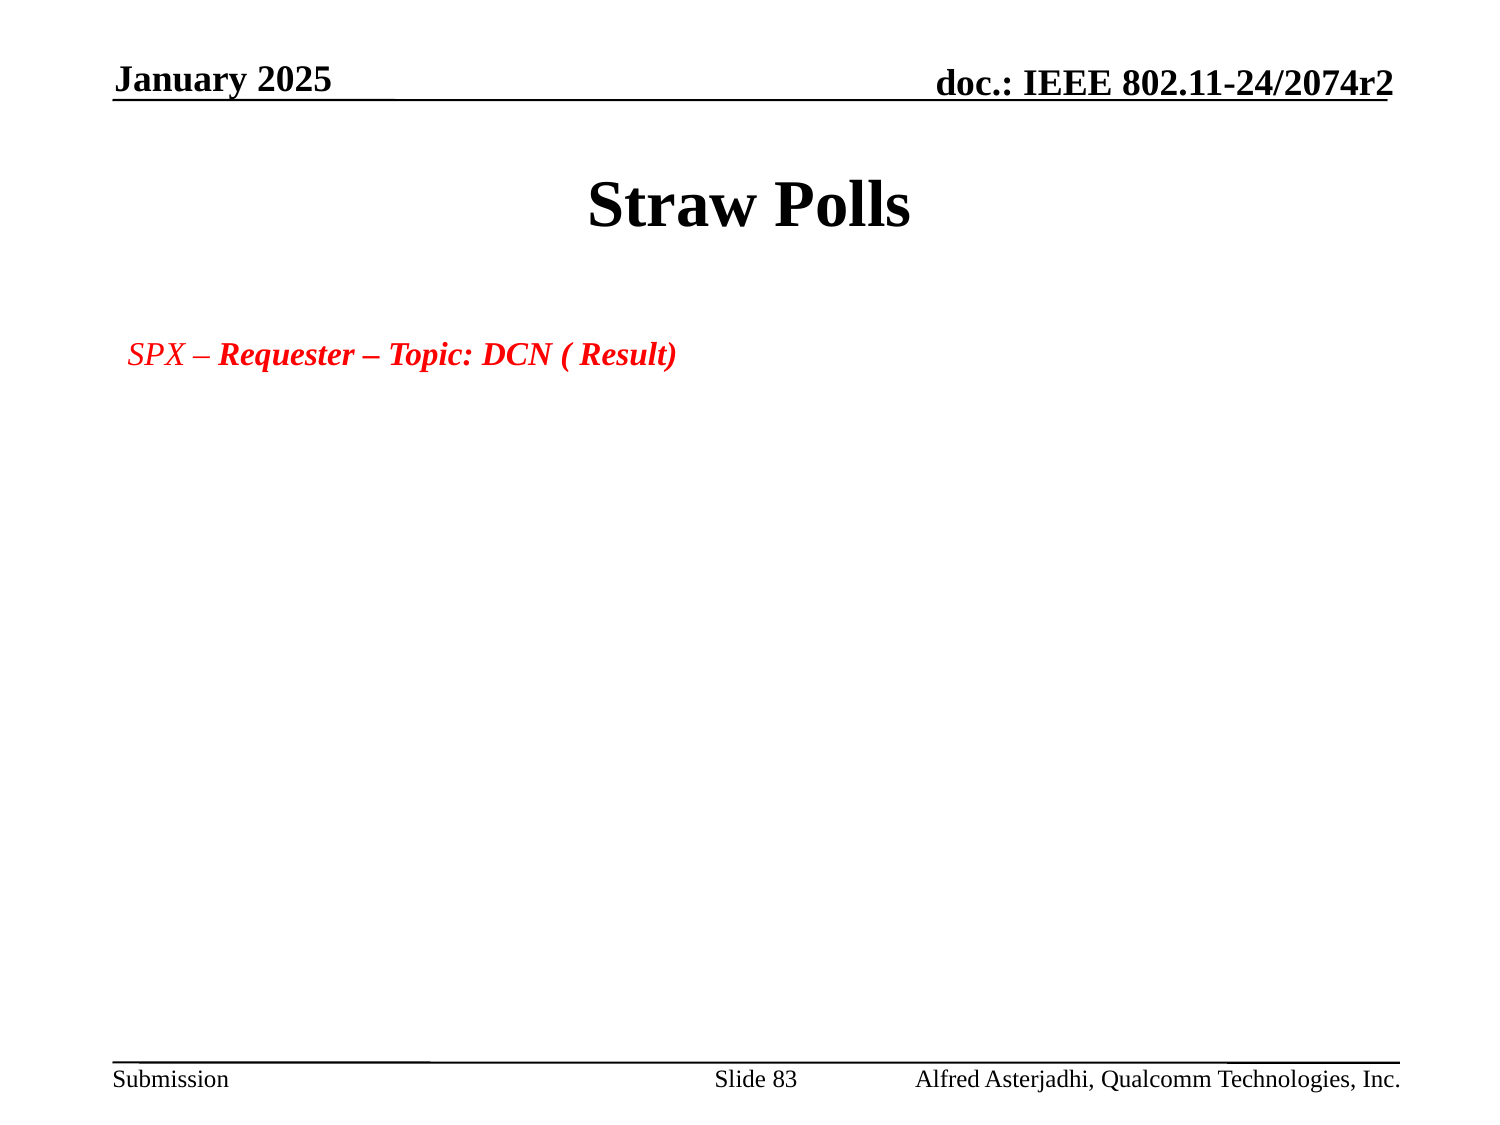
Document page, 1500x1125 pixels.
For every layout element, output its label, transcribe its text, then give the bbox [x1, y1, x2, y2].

footer Alfred Asterjadhi, Qualcomm Technologies, Inc. [878, 1061, 1402, 1093]
list SPX – Requester – Topic: DCN ( Result) [112, 324, 1388, 1000]
title Straw Polls [112, 112, 1388, 288]
slide_number Slide 83 [712, 1061, 800, 1123]
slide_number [114, 54, 423, 100]
